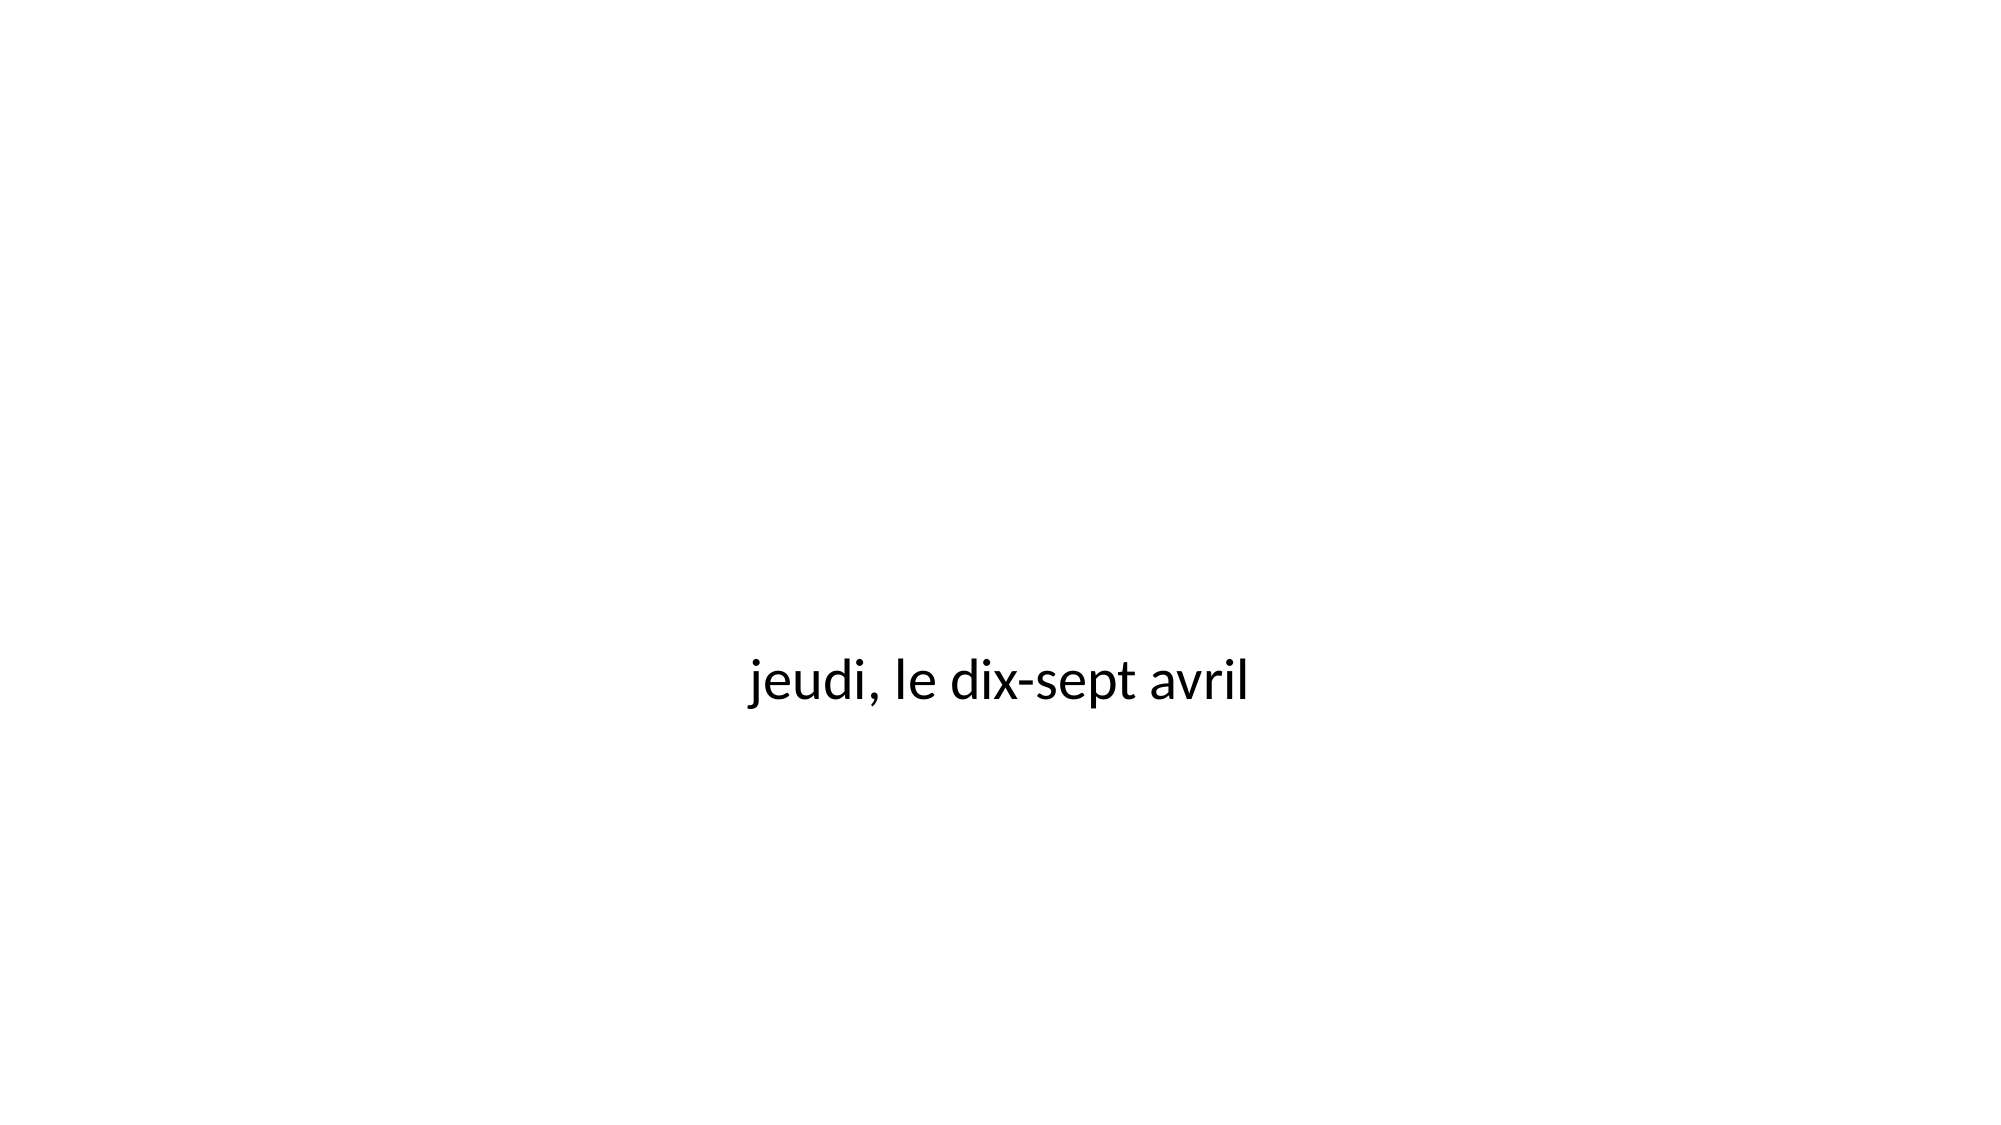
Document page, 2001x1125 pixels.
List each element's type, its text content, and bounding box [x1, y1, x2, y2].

list jeudi, le dix-sept avril [137, 299, 1863, 1014]
